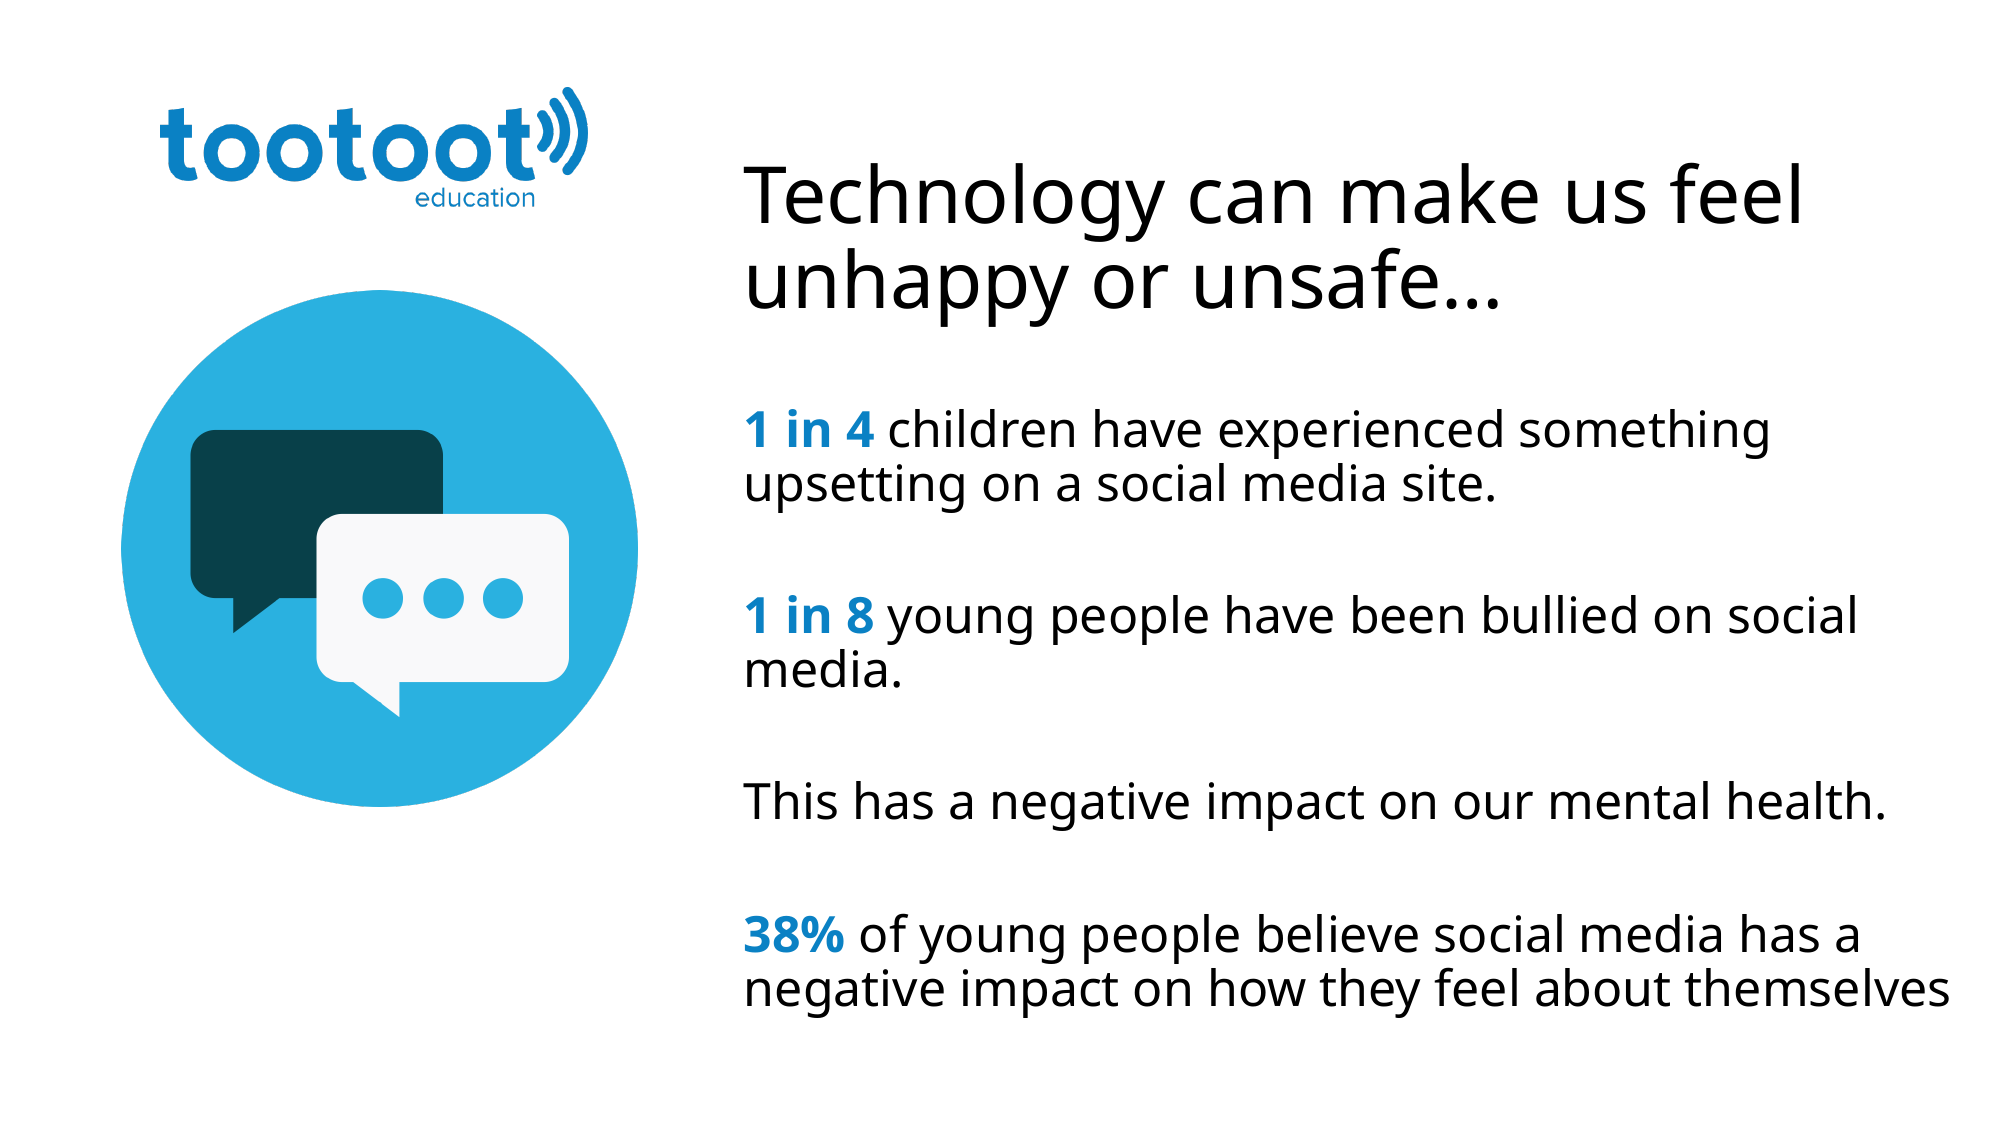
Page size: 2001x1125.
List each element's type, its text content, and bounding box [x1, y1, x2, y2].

picture [121, 290, 638, 807]
list Technology can make us feel unhappy or unsafe… 1 in 4 children have experienced something upsetting on a social media site. 1 in 8 young people have been bullied on social media. This has a negative impact on our mental health. 38% of young people believe social media has a negative impact on how they feel about themselves [728, 148, 1977, 1089]
picture [160, 86, 589, 211]
